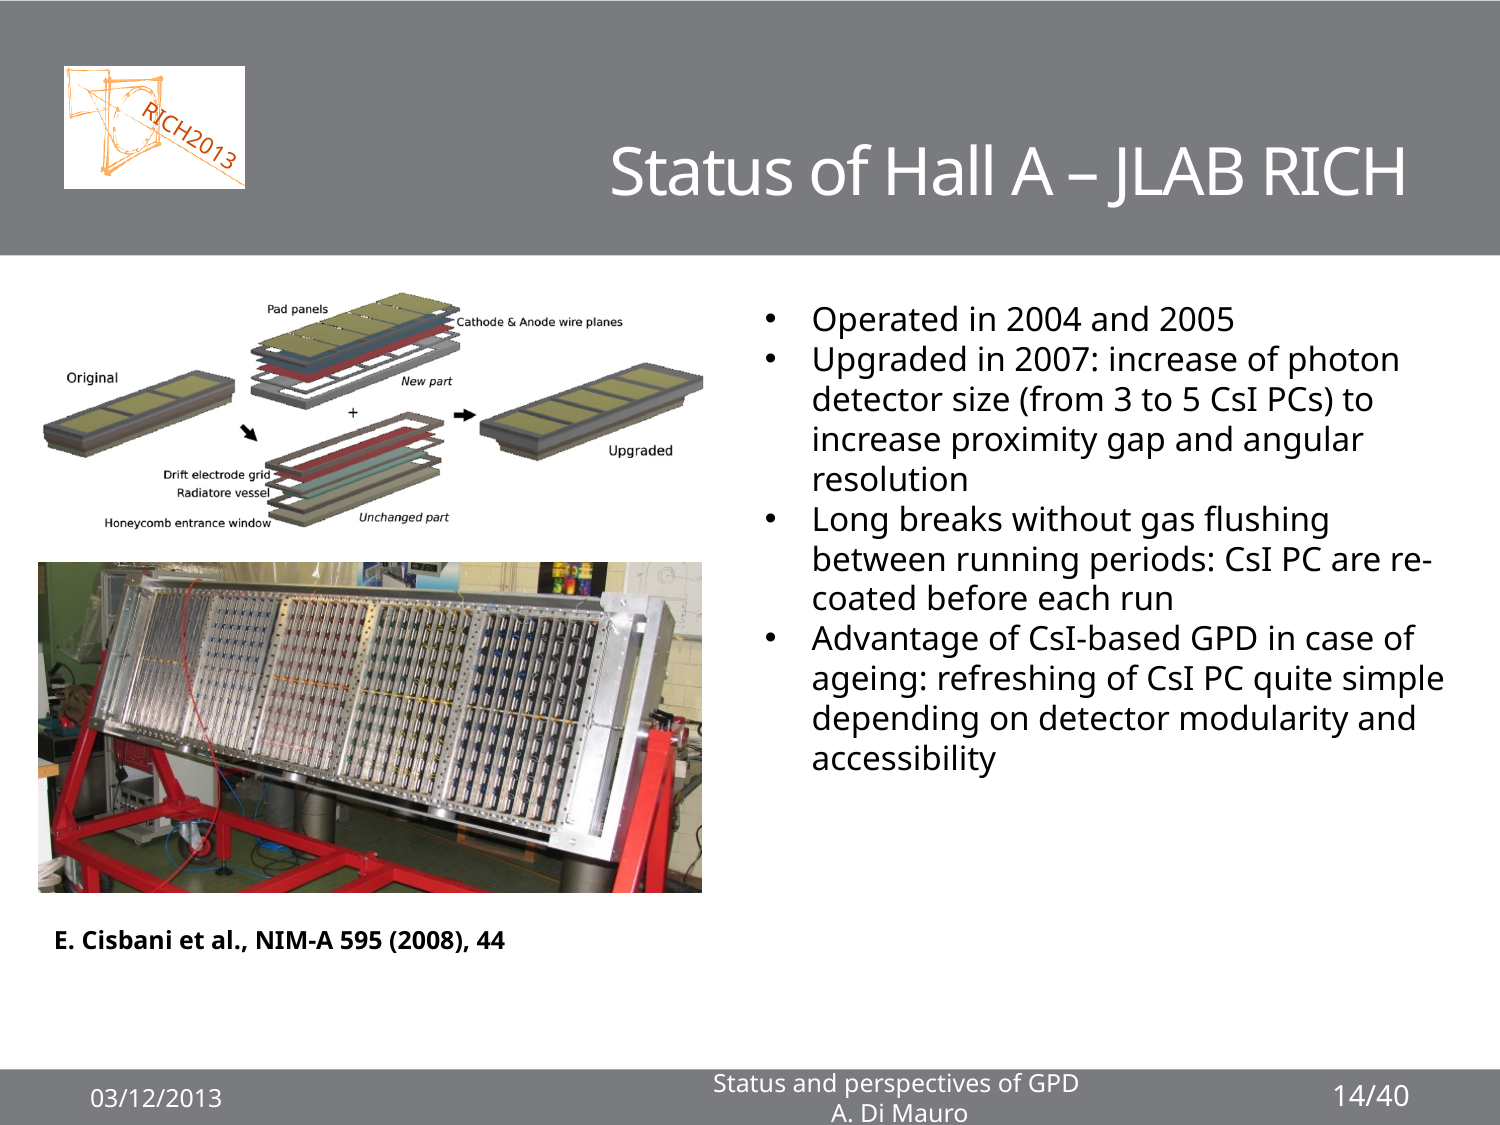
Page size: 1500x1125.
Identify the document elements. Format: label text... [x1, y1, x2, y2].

picture [38, 562, 703, 893]
text_box E. Cisbani et al., NIM-A 595 (2008), 44 [39, 916, 521, 962]
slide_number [75, 1070, 550, 1125]
title Status of Hall A – JLAB RICH [75, 87, 1425, 250]
picture [64, 66, 245, 189]
picture [41, 290, 705, 532]
text_box Operated in 2004 and 2005 Upgraded in 2007: increase of photon detector size (from 3 to 5 CsI PCs) to increase proximity gap and angular resolution Long breaks without gas flushing between running periods: CsI PC are re-coated before each run Advantage of CsI-based GPD in case of ageing: refreshing of CsI PC quite simple depending on detector modularity and accessibility [750, 290, 1471, 785]
slide_number 14/40 [1250, 1070, 1425, 1125]
footer Status and perspectives of GPD A. Di Mauro [562, 1070, 1238, 1125]
